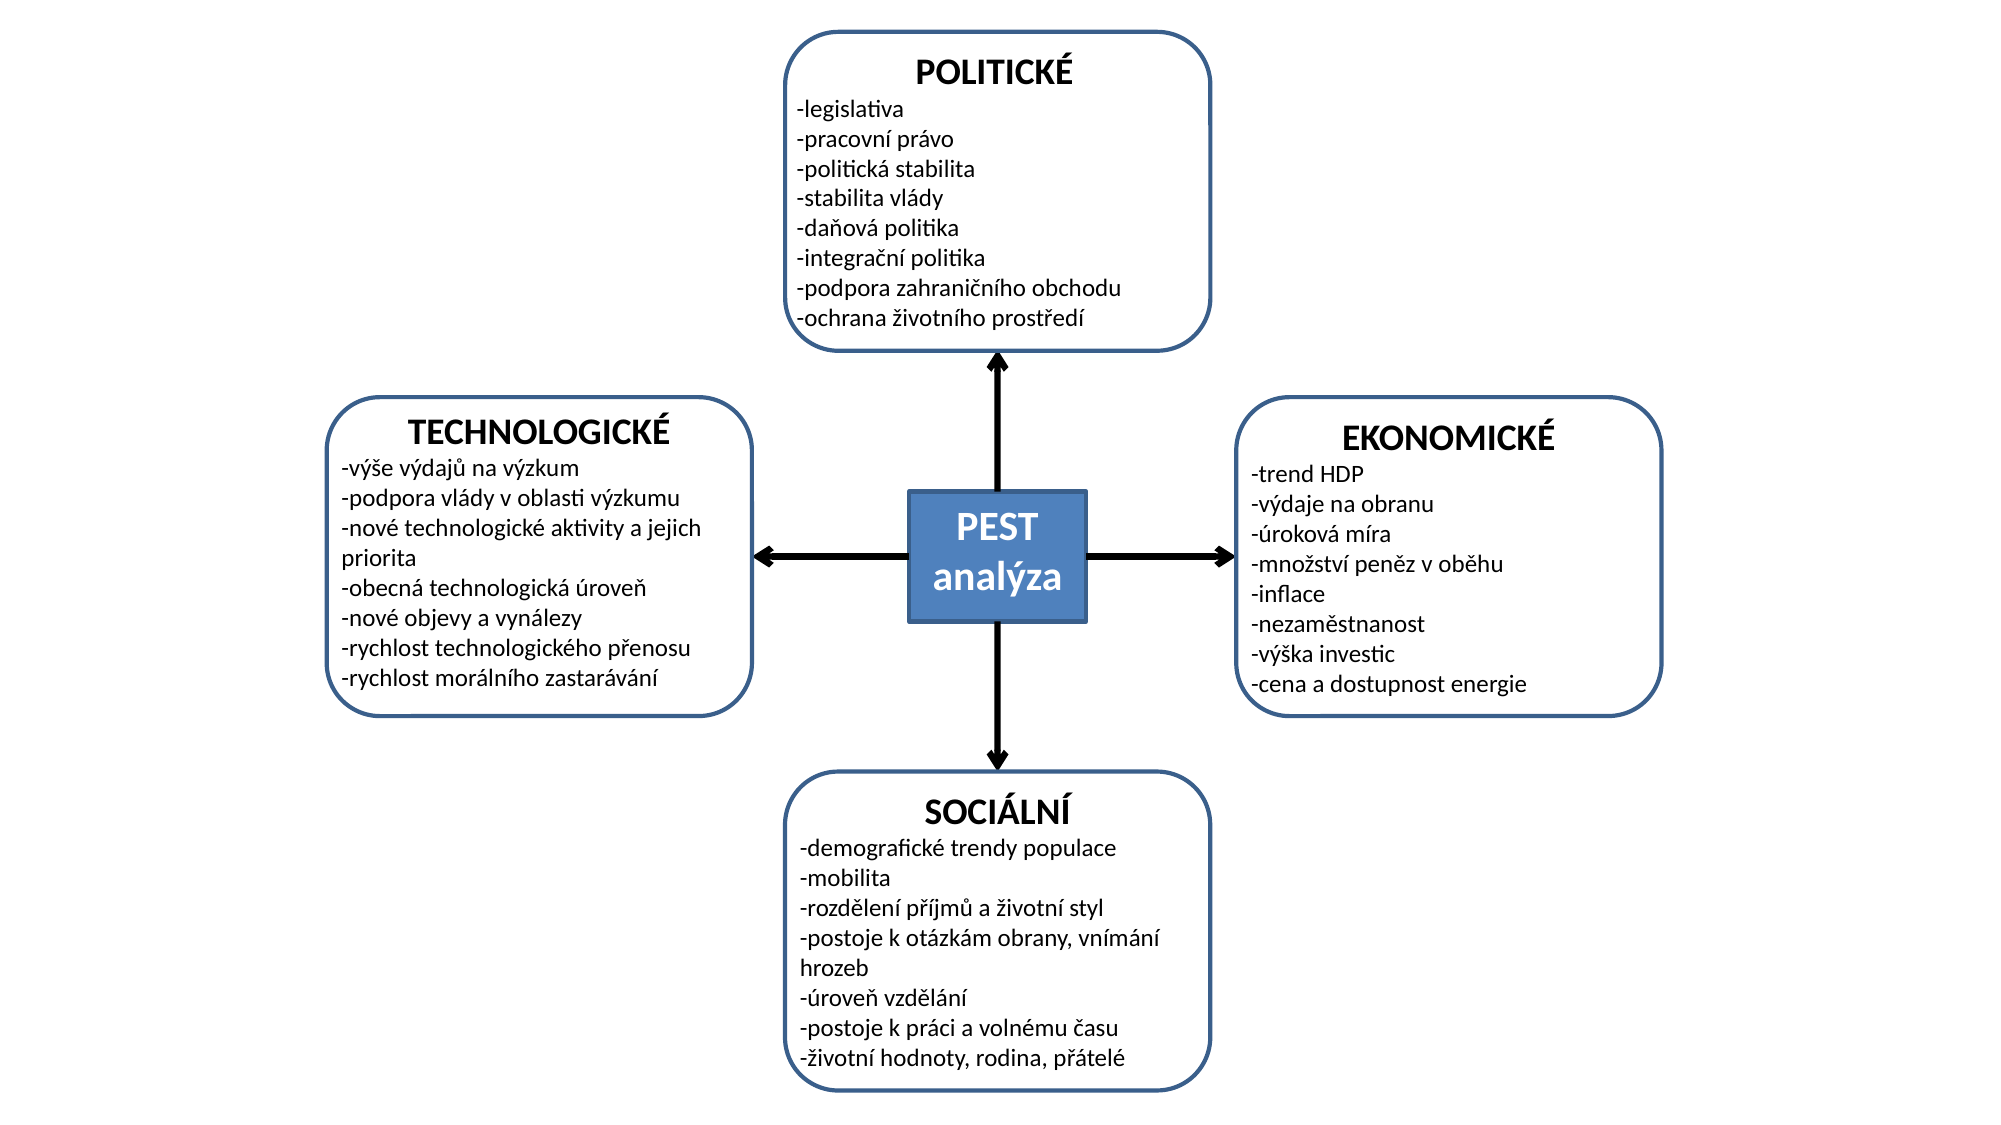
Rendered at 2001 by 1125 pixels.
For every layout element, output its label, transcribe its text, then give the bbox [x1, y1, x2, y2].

text_box EKONOMICKÉ -trend HDP -výdaje na obranu -úroková míra -množství peněz v oběhu -inflace -nezaměstnanost -výška investic -cena a dostupnost energie [1236, 405, 1662, 705]
text_box [359, 395, 720, 399]
text_box [1208, 63, 1213, 320]
text_box [807, 769, 1189, 779]
text_box POLITICKÉ -legislativa -pracovní právo -politická stabilita -stabilita vlády -daňová politika -integrační politika -podpora zahraničního obchodu -ochrana životního prostředí [781, 39, 1208, 339]
text_box [907, 564, 1088, 624]
text_box [801, 1079, 1194, 1093]
text_box [807, 29, 1188, 39]
text_box [1257, 395, 1640, 405]
text_box [337, 699, 741, 719]
text_box [1253, 705, 1645, 719]
text_box SOCIÁLNÍ -demografické trendy populace -mobilita -rozdělení příjmů a životní styl -postoje k otázkám obrany, vnímání hrozeb -úroveň vzdělání -postoje k práci a volnému času -životní hodnoty, rodina, přátelé [785, 779, 1211, 1079]
text_box PEST analýza [908, 491, 1087, 607]
text_box TECHNOLOGICKÉ -výše výdajů na výzkum -podpora vlády v oblasti výzkumu -nové technologické aktivity a jejich priorita -obecná technologická úroveň -nové objevy a vynálezy -rychlost technologického přenosu -rychlost morálního zastarávání [326, 399, 752, 699]
text_box [801, 339, 1194, 353]
